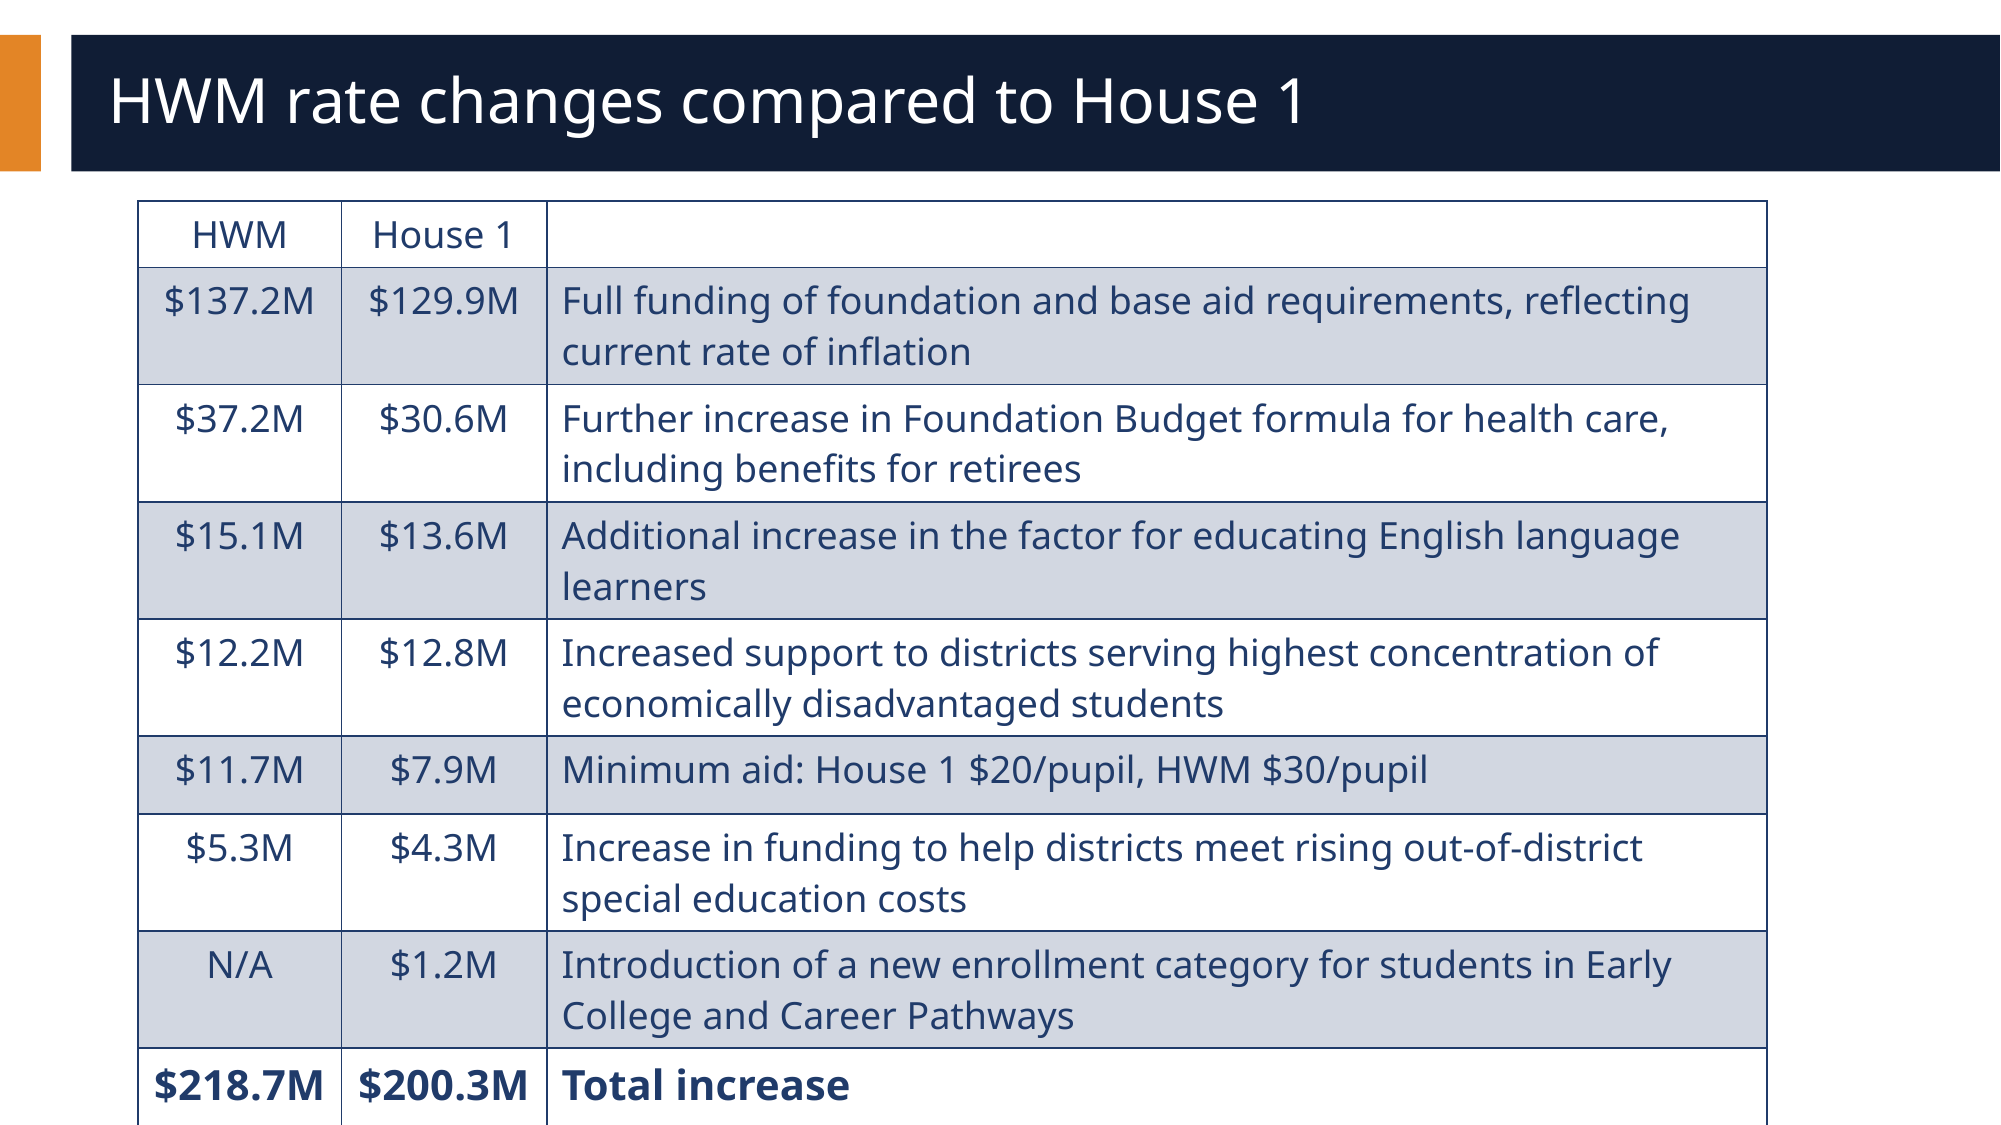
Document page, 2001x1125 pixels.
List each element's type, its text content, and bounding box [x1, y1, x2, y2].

table_cell Further increase in Foundation Budget formula for health care, including benefits for retirees [548, 385, 1766, 501]
table_cell $11.7M [139, 737, 341, 813]
table_header HWM [139, 202, 341, 267]
table_cell $12.8M [342, 620, 546, 735]
table_cell $37.2M [139, 385, 341, 501]
table_cell Increase in funding to help districts meet rising out-of-district special education costs [548, 815, 1766, 930]
table_cell $30.6M [342, 385, 546, 501]
table_cell $13.6M [342, 503, 546, 618]
table_cell $4.3M [342, 815, 546, 930]
table_cell $12.2M [139, 620, 341, 735]
table_cell $137.2M [139, 268, 341, 384]
table_cell $1.2M [342, 932, 546, 1047]
table_cell Increased support to districts serving highest concentration of economically disadvantaged students [548, 620, 1766, 735]
table_cell Full funding of foundation and base aid requirements, reflecting current rate of inflation [548, 268, 1766, 384]
table_cell $7.9M [342, 737, 546, 813]
table_cell Introduction of a new enrollment category for students in Early College and Career Pathways [548, 932, 1766, 1047]
table_header [548, 202, 1766, 267]
table_cell Total increase [548, 1049, 1766, 1125]
table_header House 1 [342, 202, 546, 267]
table_cell Additional increase in the factor for educating English language learners [548, 503, 1766, 618]
table_cell $200.3M [342, 1049, 546, 1125]
table_cell $218.7M [139, 1049, 341, 1125]
table_cell Minimum aid: House 1 $20/pupil, HWM $30/pupil [548, 737, 1766, 813]
table_cell $129.9M [342, 268, 546, 384]
table_cell $15.1M [139, 503, 341, 618]
table_cell $5.3M [139, 815, 341, 930]
table_cell N/A [139, 932, 341, 1047]
title HWM rate changes compared to House 1 [93, 47, 1959, 159]
